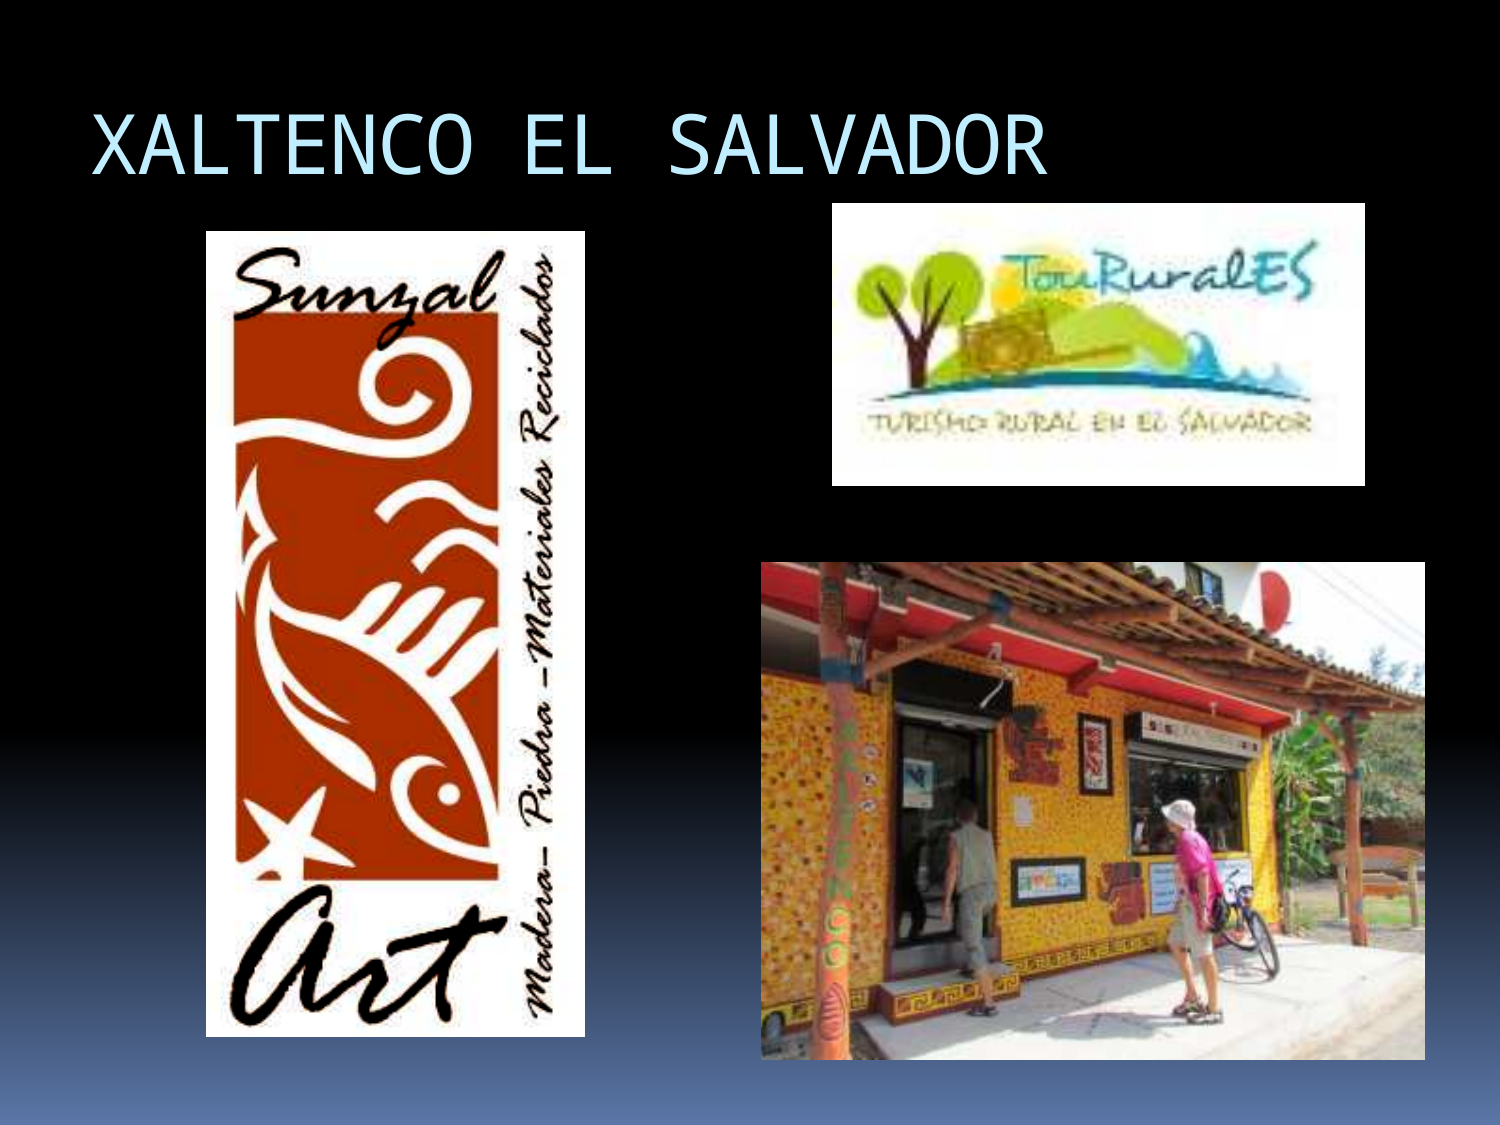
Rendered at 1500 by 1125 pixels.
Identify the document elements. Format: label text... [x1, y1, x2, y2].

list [761, 561, 1425, 1060]
title XALTENCO EL SALVADOR [75, 84, 1425, 235]
picture [206, 231, 586, 1037]
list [832, 202, 1365, 487]
